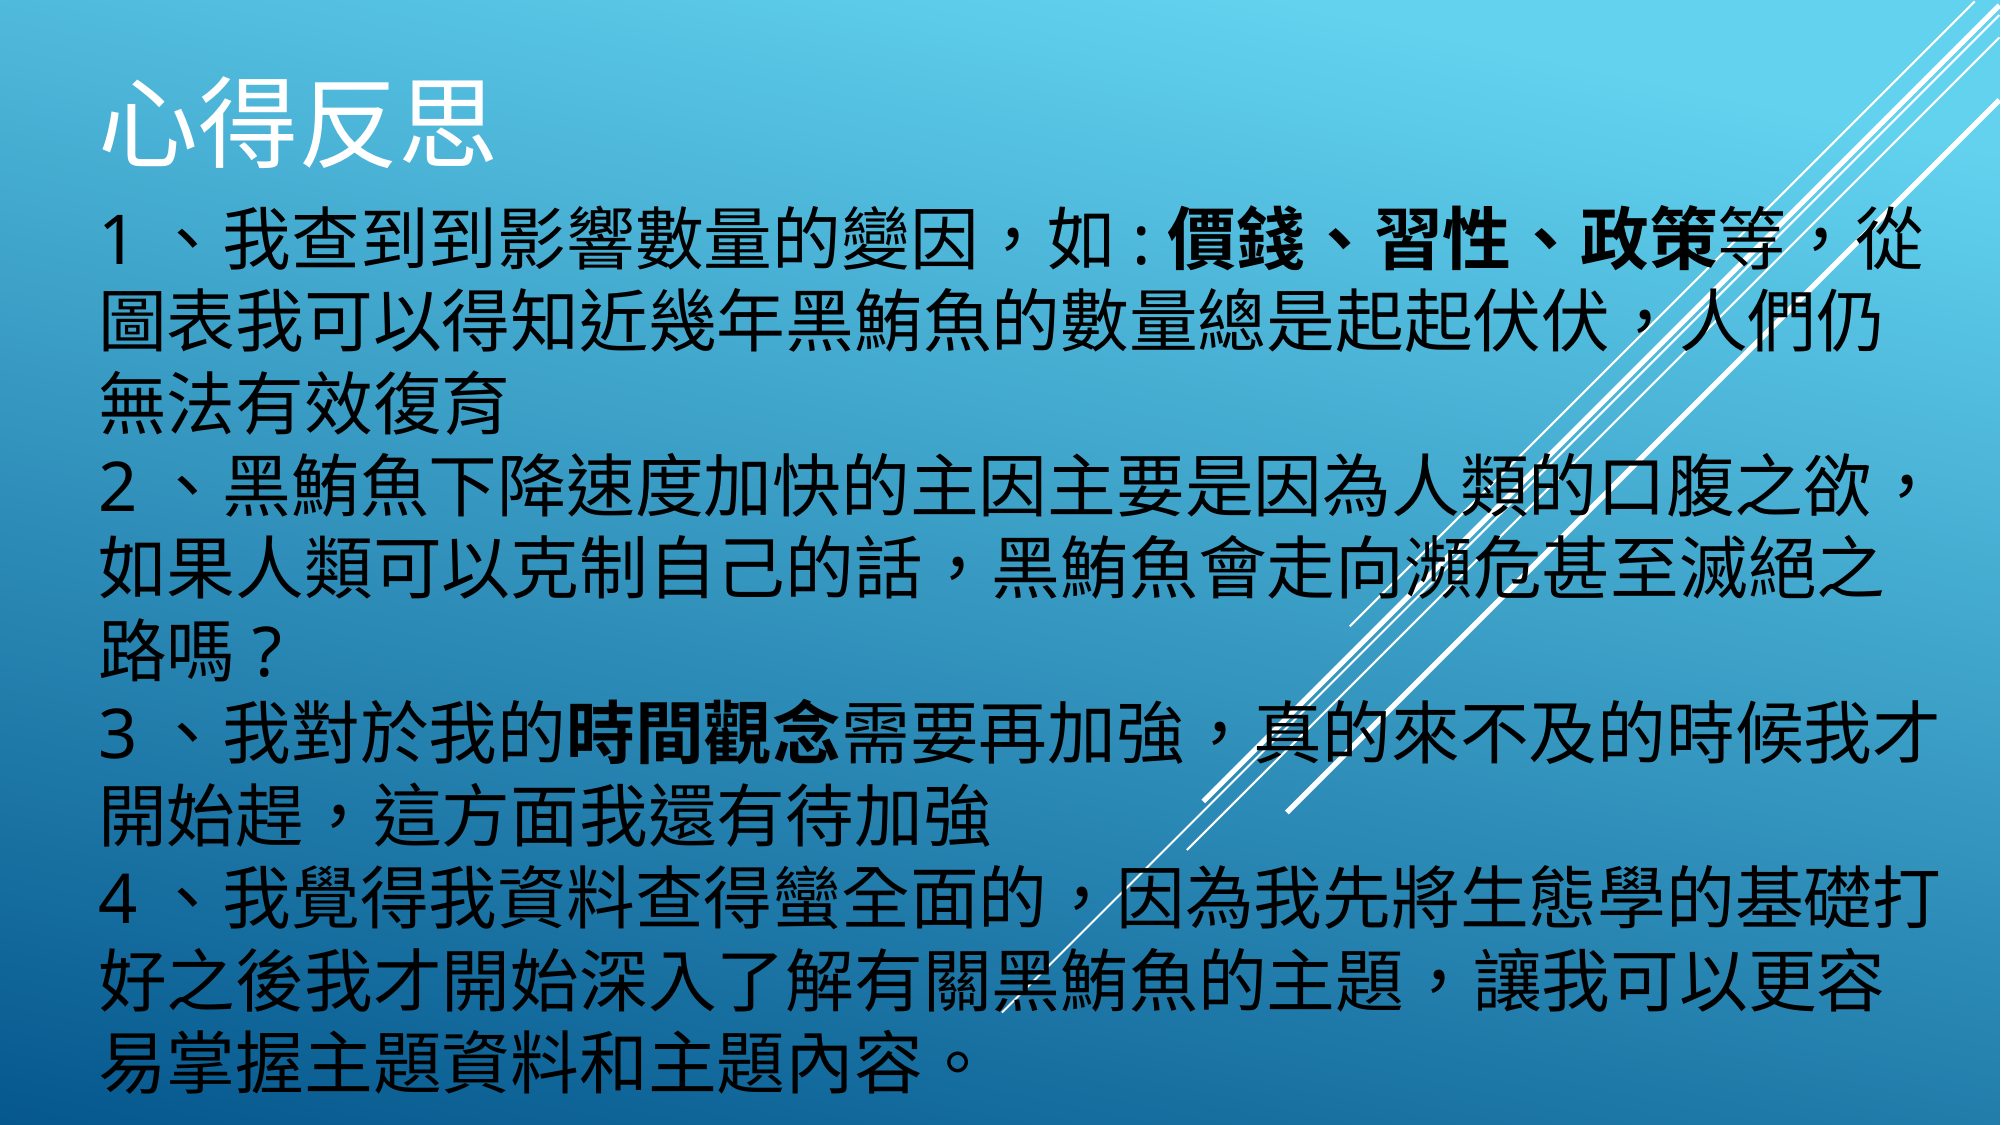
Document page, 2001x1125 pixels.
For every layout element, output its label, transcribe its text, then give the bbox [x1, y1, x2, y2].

title 心得反思 [83, 0, 1396, 188]
subtitle 1、我查到到影響數量的變因，如:價錢、習性、政策等，從圖表我可以得知近幾年黑鮪魚的數量總是起起伏伏，人們仍無法有效復育 2、黑鮪魚下降速度加快的主因主要是因為人類的口腹之欲，如果人類可以克制自己的話，黑鮪魚會走向瀕危甚至滅絕之路嗎? 3、我對於我的時間觀念需要再加強，真的來不及的時候我才開始趕，這方面我還有待加強 4、我覺得我資料查得蠻全面的，因為我先將生態學的基礎打好之後我才開始深入了解有關黑鮪魚的主題，讓我可以更容易掌握主題資料和主題內容。 [83, 188, 1957, 1053]
